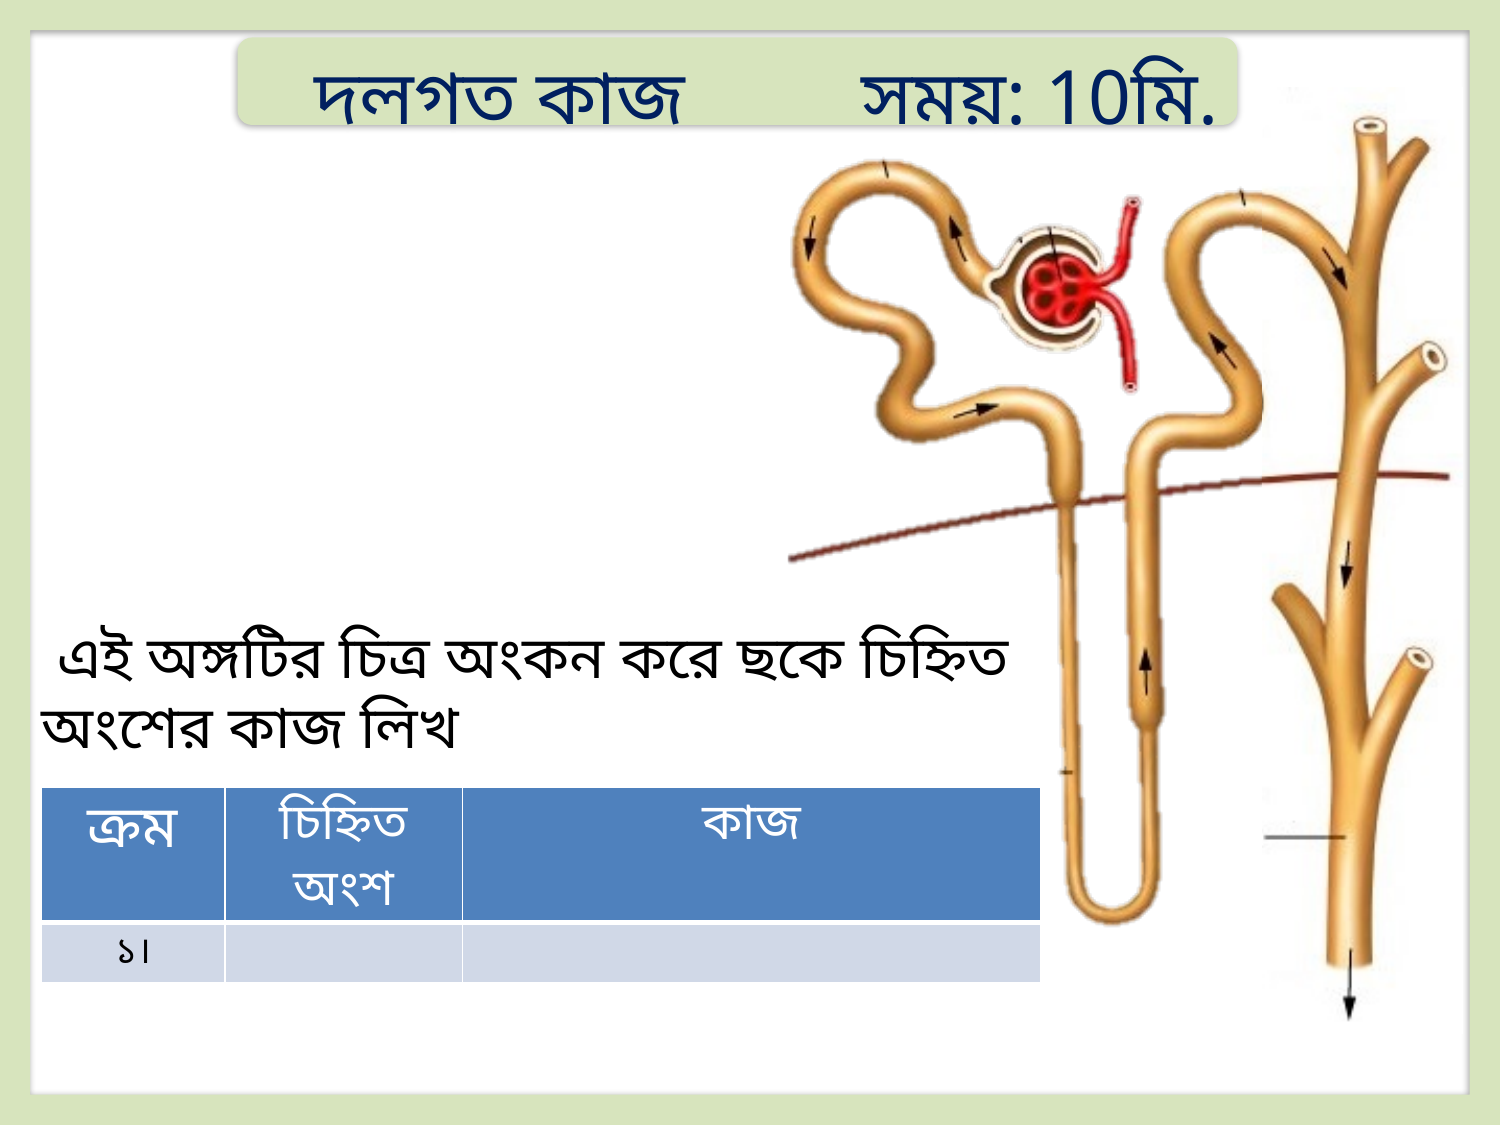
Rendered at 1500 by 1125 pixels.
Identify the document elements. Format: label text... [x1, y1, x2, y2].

table_cell [463, 925, 1040, 982]
table_header চিহ্নিত অংশ [226, 788, 462, 920]
table_cell [226, 925, 462, 982]
table_cell ১। [42, 925, 224, 982]
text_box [237, 37, 1238, 126]
text_box [0, 0, 1500, 1125]
table_header ক্রম [42, 788, 224, 920]
text_box এই অঙ্গটির চিত্র অংকন করে ছকে চিহ্নিত অংশের কাজ লিখ [26, 612, 782, 768]
picture [787, 87, 1464, 1034]
table_header কাজ [463, 788, 782, 920]
